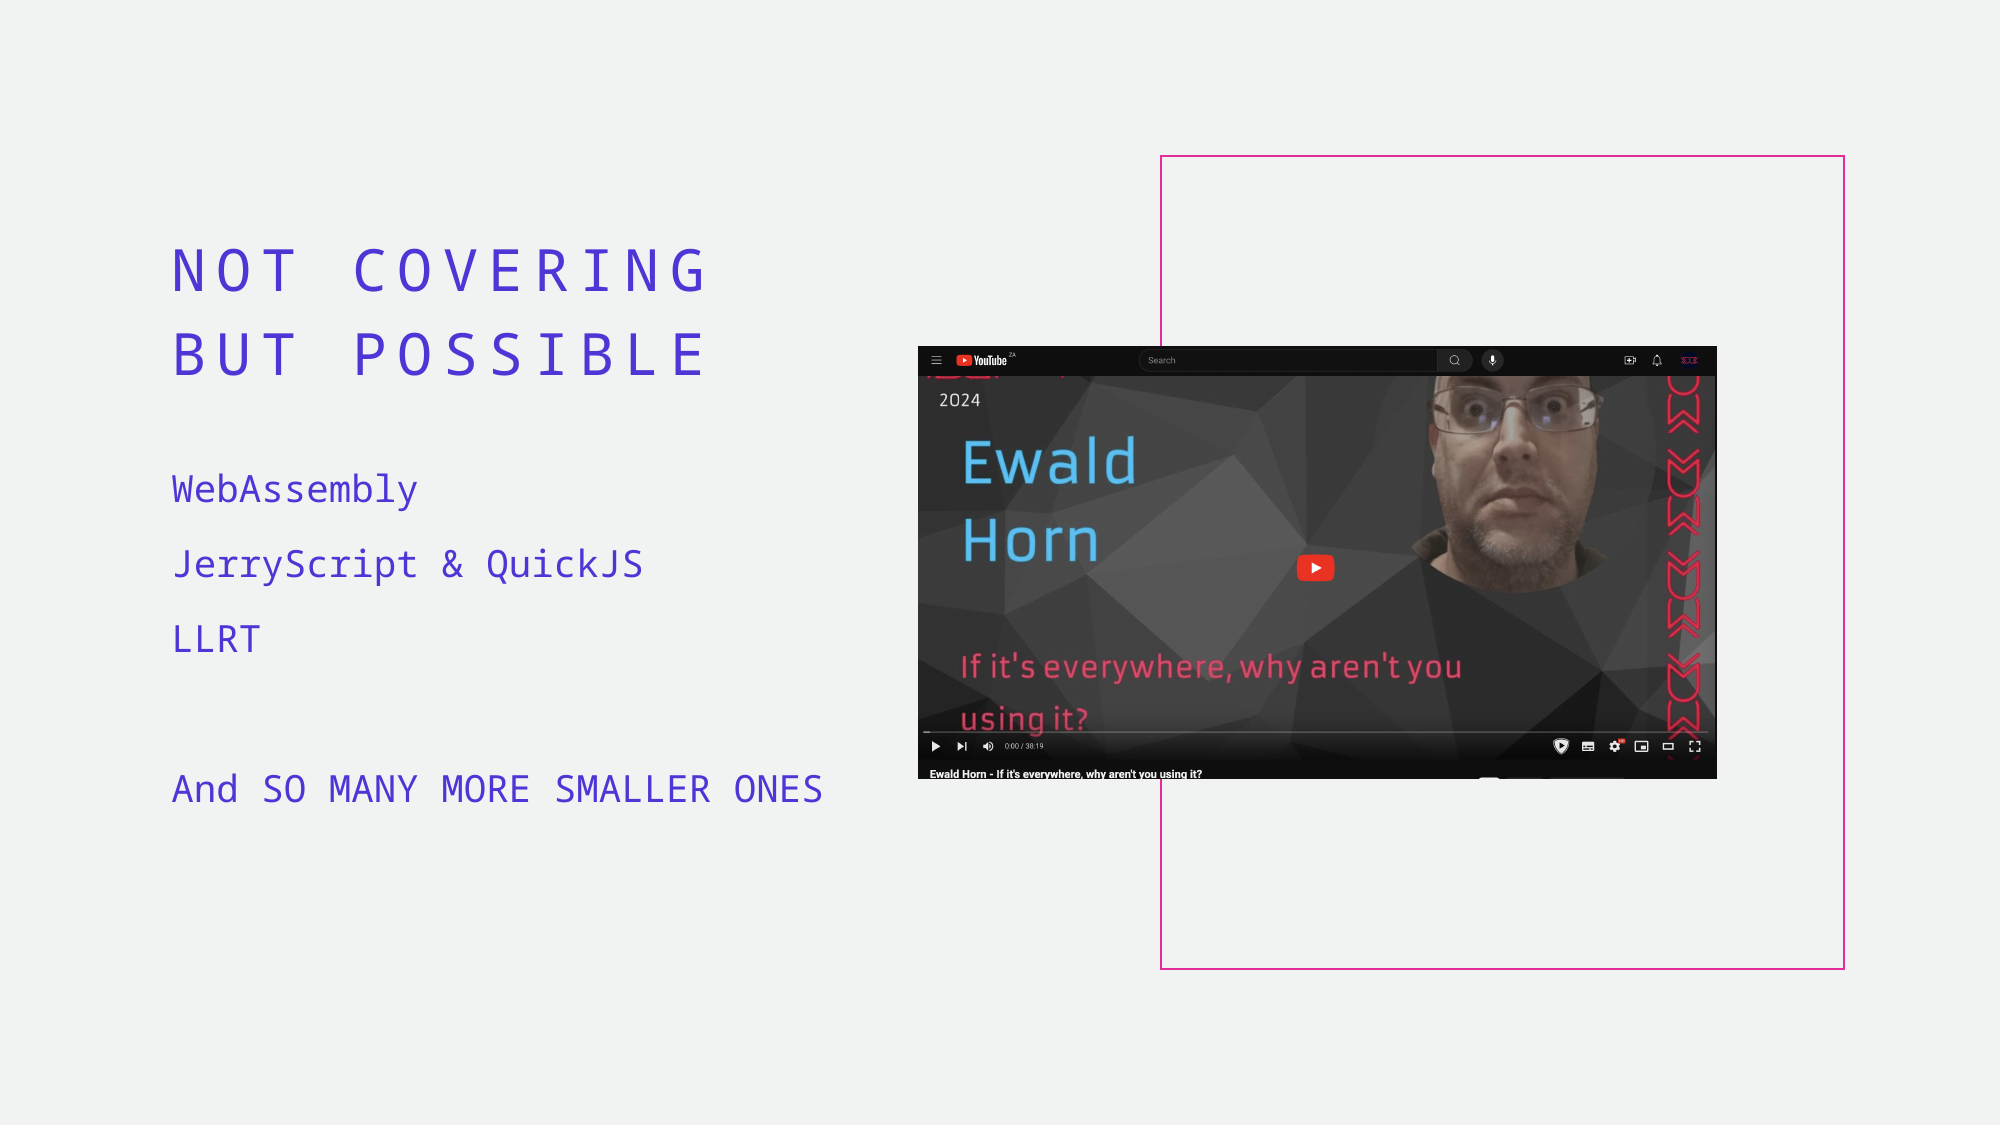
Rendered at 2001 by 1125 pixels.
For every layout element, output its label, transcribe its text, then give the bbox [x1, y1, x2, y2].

title Not covering but possible [156, 157, 878, 448]
picture [918, 346, 1717, 779]
text_box [1160, 155, 1845, 970]
list WebAssembly JerryScript & QuickJS LLRT And SO MANY MORE SMALLER ONES [156, 448, 878, 1037]
